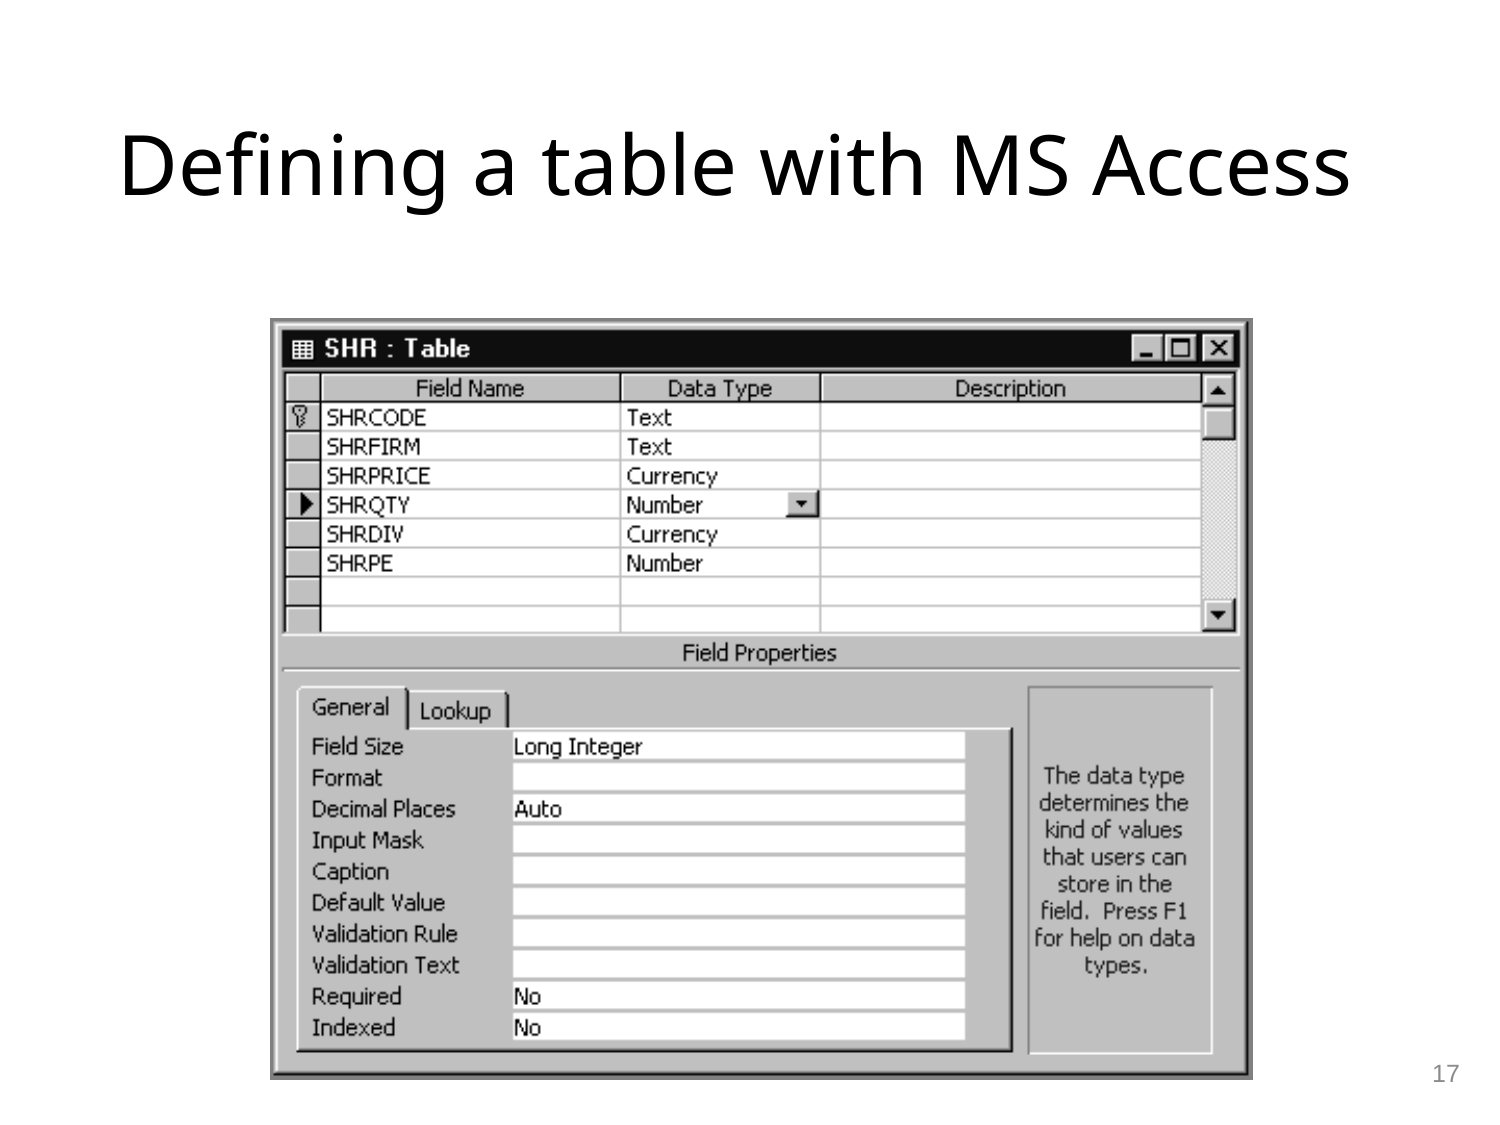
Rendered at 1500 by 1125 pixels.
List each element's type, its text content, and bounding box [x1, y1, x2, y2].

slide_number 17 [1137, 1042, 1475, 1103]
title Defining a table with MS Access [103, 59, 1397, 278]
picture [270, 318, 1253, 1080]
